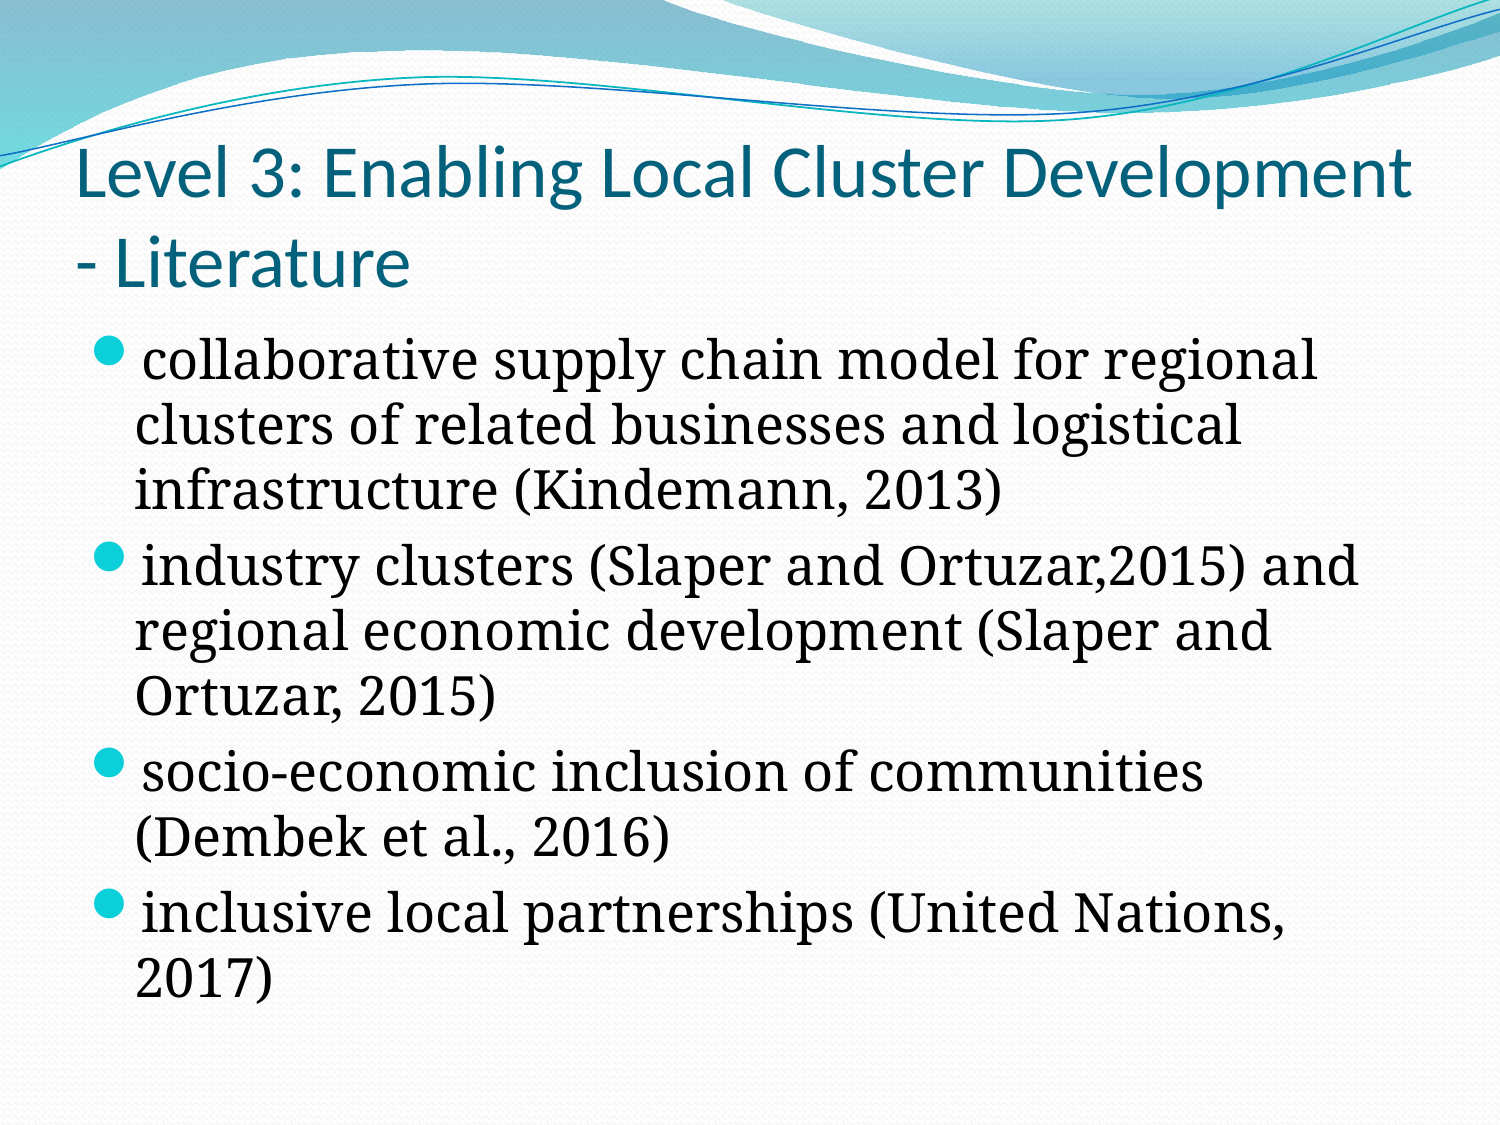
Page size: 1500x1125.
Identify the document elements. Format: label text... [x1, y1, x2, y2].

title Level 3: Enabling Local Cluster Development - Literature [75, 115, 1425, 303]
list collaborative supply chain model for regional clusters of related businesses and logistical infrastructure (Kindemann, 2013) industry clusters (Slaper and Ortuzar,2015) and regional economic development (Slaper and Ortuzar, 2015) socio-economic inclusion of communities (Dembek et al., 2016) inclusive local partnerships (United Nations, 2017) [75, 317, 1425, 1038]
